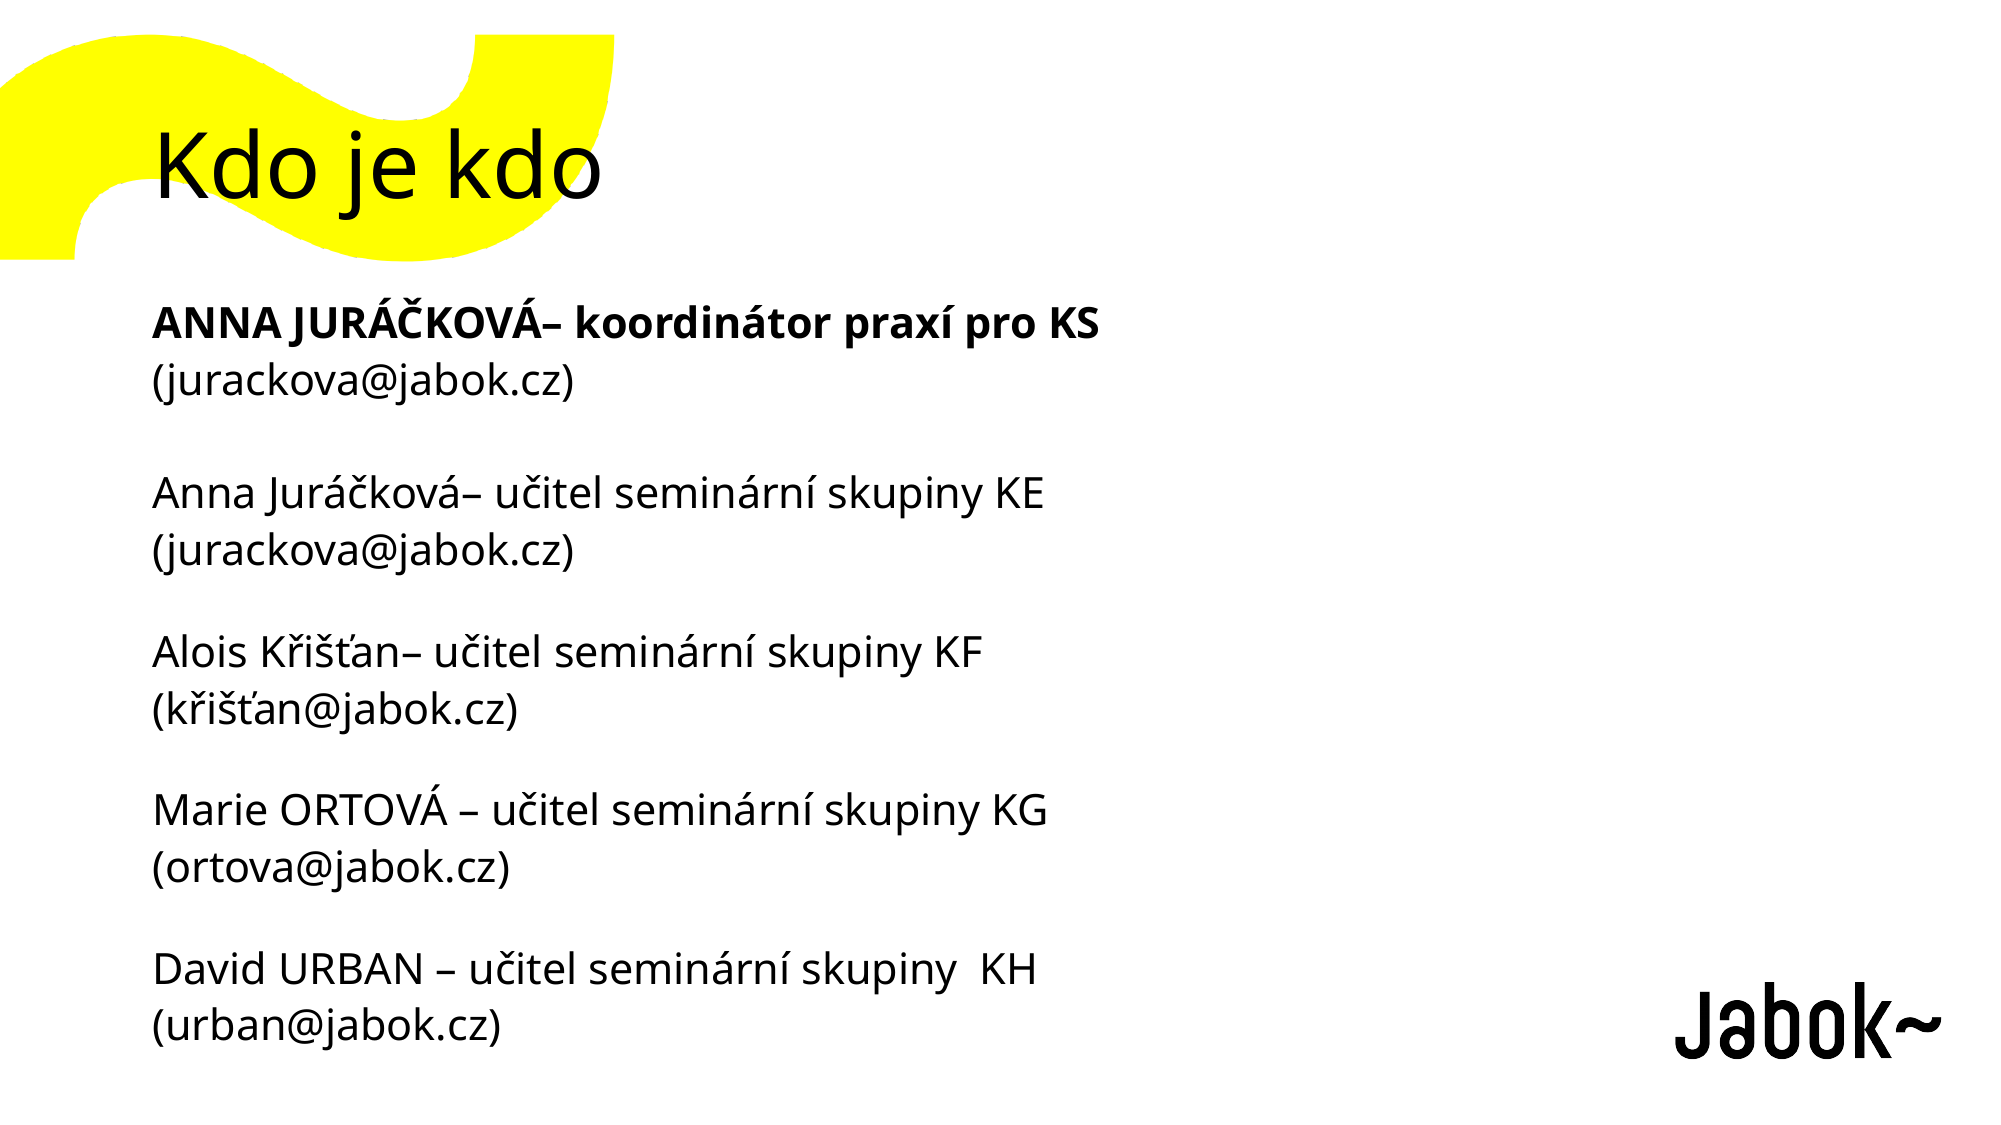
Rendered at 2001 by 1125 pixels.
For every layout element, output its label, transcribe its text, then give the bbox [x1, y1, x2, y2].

picture [1603, 874, 2001, 1125]
list ANNA JURÁČKOVÁ– koordinátor praxí pro KS (jurackova@jabok.cz) Anna Juráčková– učitel seminární skupiny KE (jurackova@jabok.cz) Alois Křišťan– učitel seminární skupiny KF (křišťan@jabok.cz) Marie ORTOVÁ – učitel seminární skupiny KG (ortova@jabok.cz) David URBAN – učitel seminární skupiny KH (urban@jabok.cz) [137, 298, 1863, 1066]
title Kdo je kdo [137, 59, 1863, 278]
